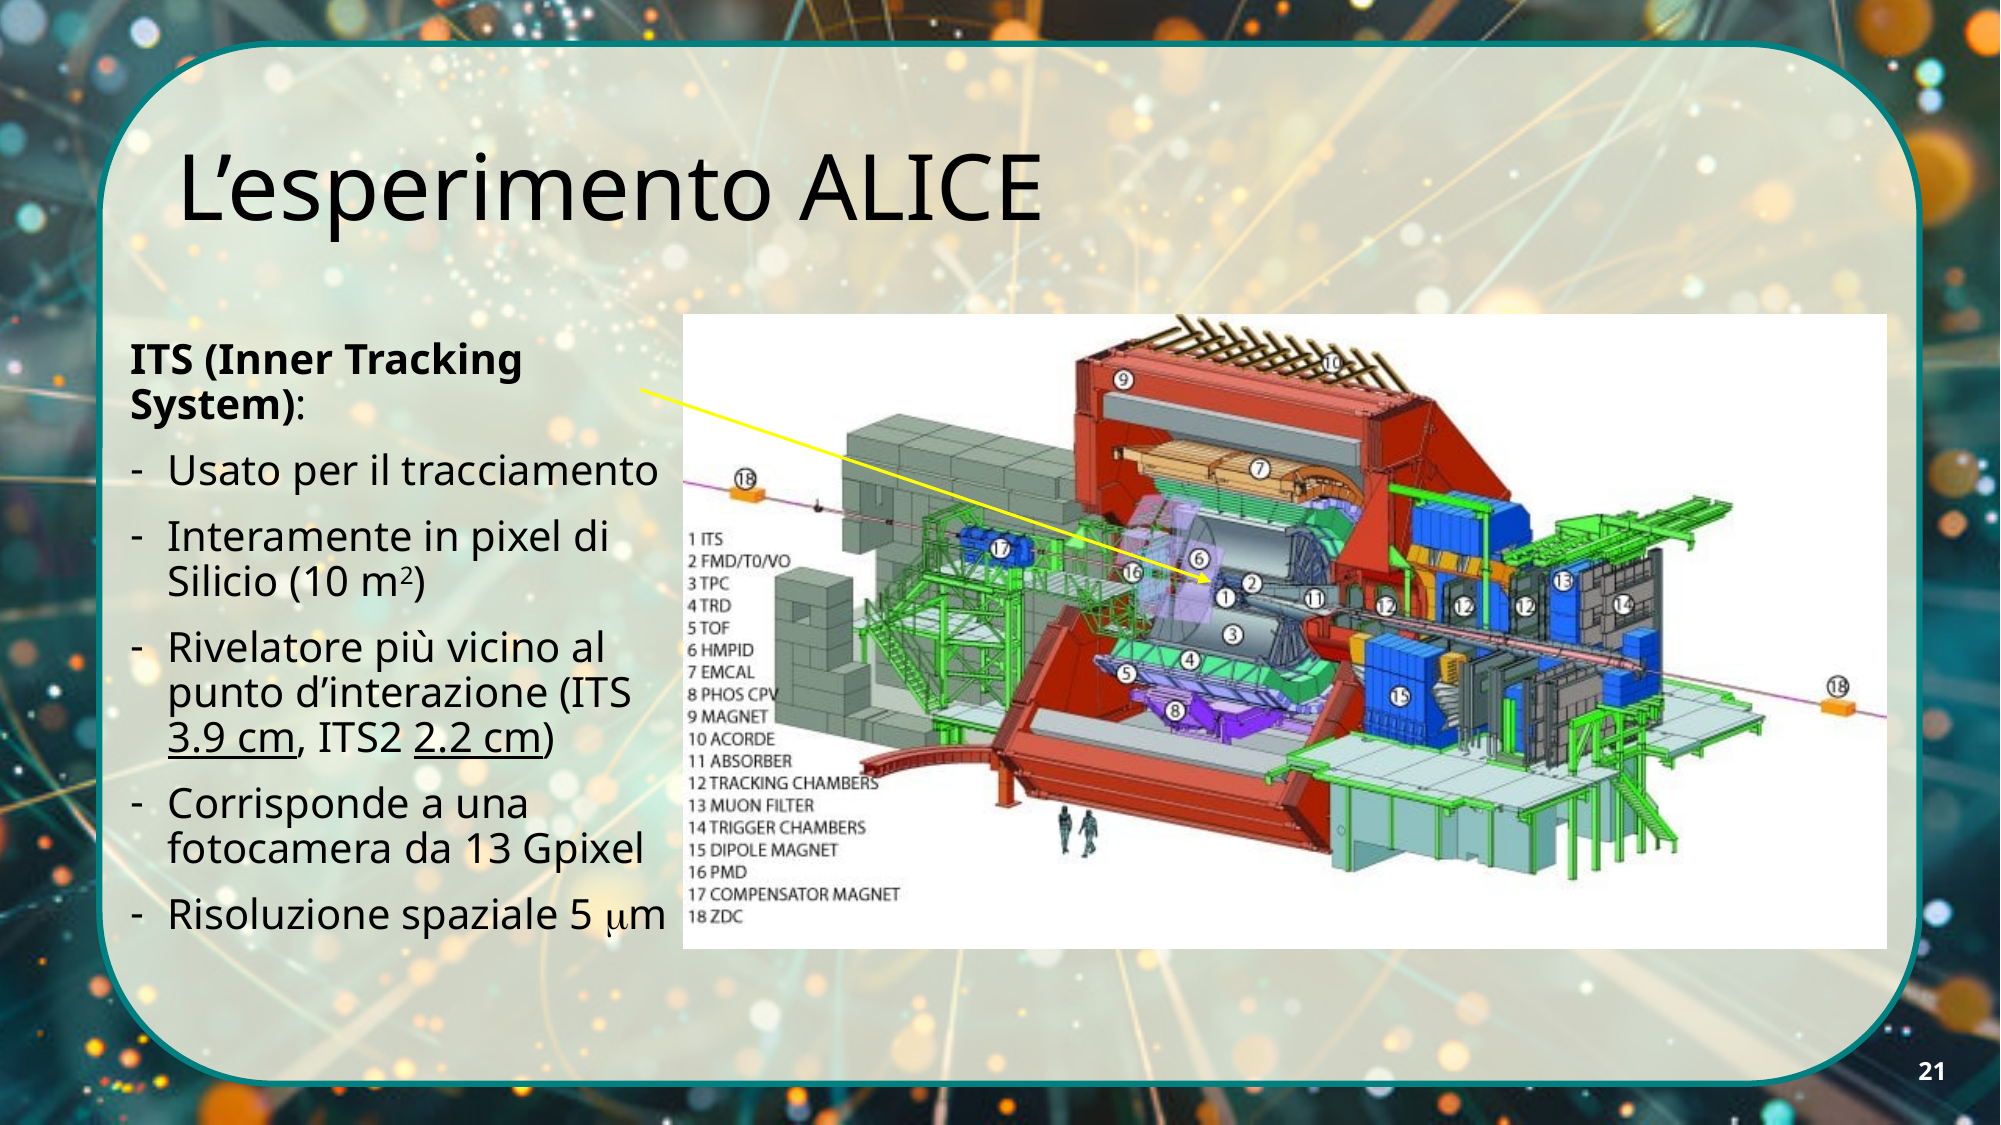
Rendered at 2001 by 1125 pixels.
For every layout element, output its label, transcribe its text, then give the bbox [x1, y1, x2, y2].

slide_number 21 [1511, 1042, 1962, 1103]
picture [0, 0, 2000, 1125]
list ITS (Inner Tracking System): Usato per il tracciamento Interamente in pixel di Silicio (10 m2) Rivelatore più vicino al punto d’interazione (ITS 3.9 cm, ITS2 2.2 cm) Corrisponde a una fotocamera da 13 Gpixel Risoluzione spaziale 5 m [115, 331, 684, 996]
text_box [639, 389, 1212, 583]
title L’esperimento ALICE [161, 82, 1887, 300]
